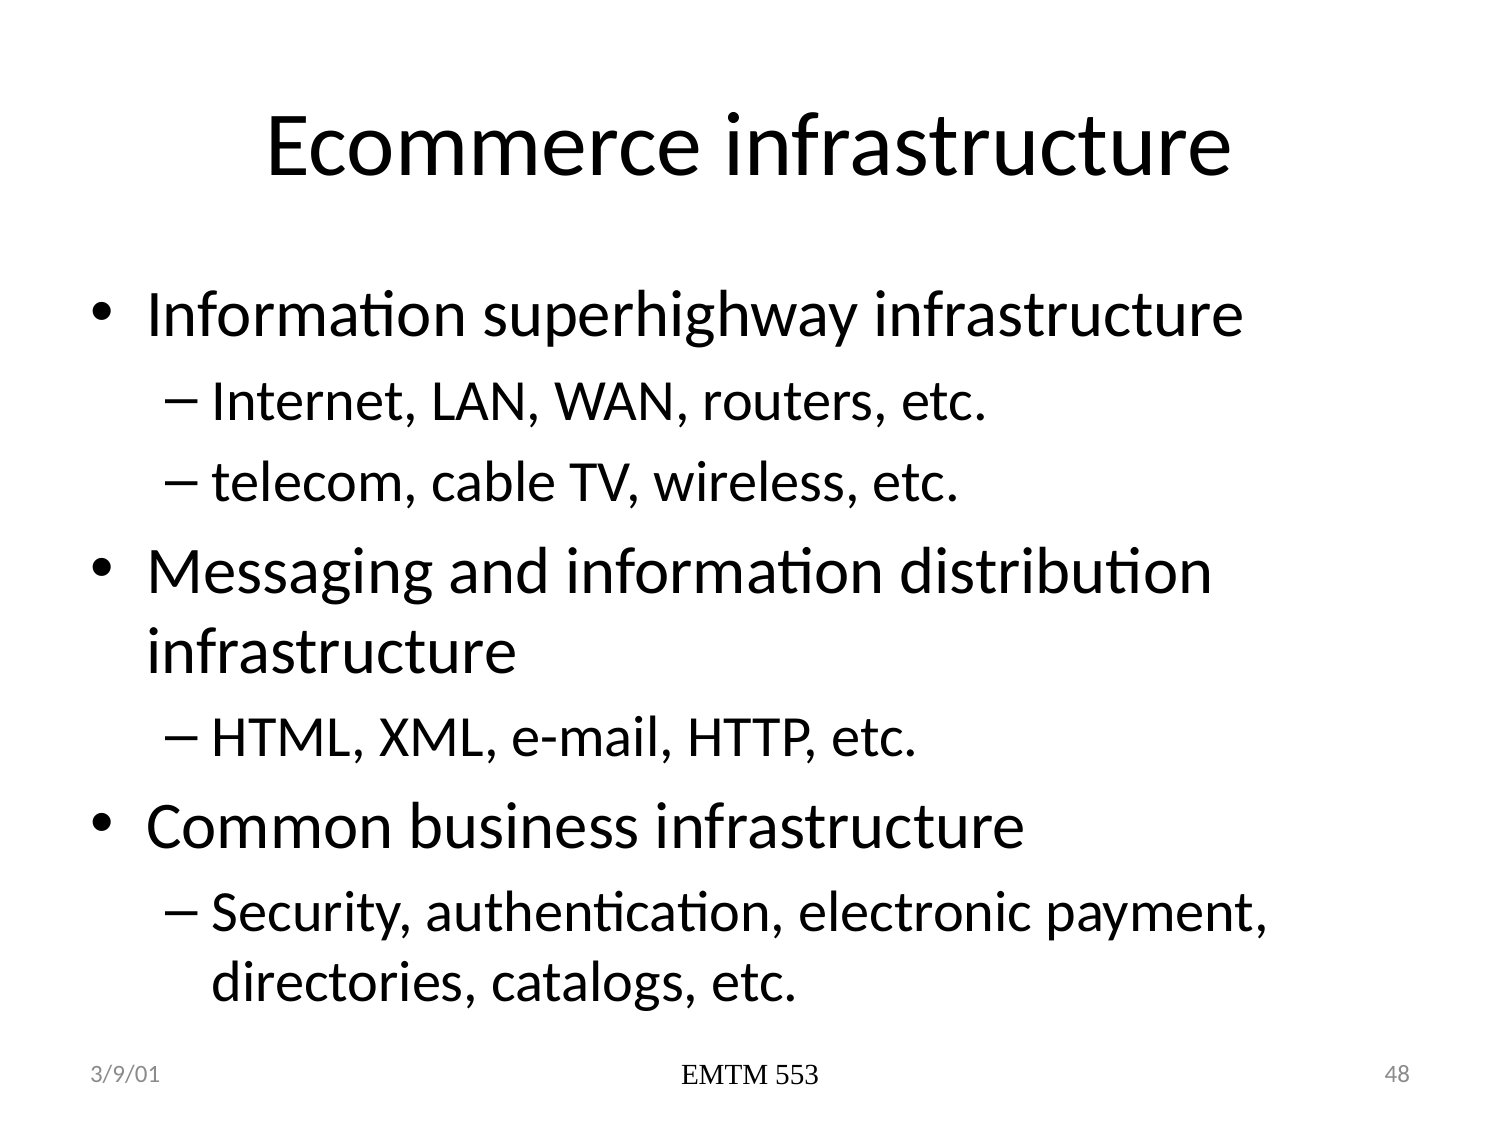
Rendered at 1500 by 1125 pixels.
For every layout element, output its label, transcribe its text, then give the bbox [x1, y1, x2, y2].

list Information superhighway infrastructure Internet, LAN, WAN, routers, etc. telecom, cable TV, wireless, etc. Messaging and information distribution infrastructure HTML, XML, e-mail, HTTP, etc. Common business infrastructure Security, authentication, electronic payment, directories, catalogs, etc. [75, 262, 1425, 1005]
footer EMTM 553 [512, 1042, 988, 1103]
title Ecommerce infrastructure [75, 45, 1425, 233]
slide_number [75, 1042, 425, 1103]
slide_number 48 [1074, 1042, 1425, 1103]
